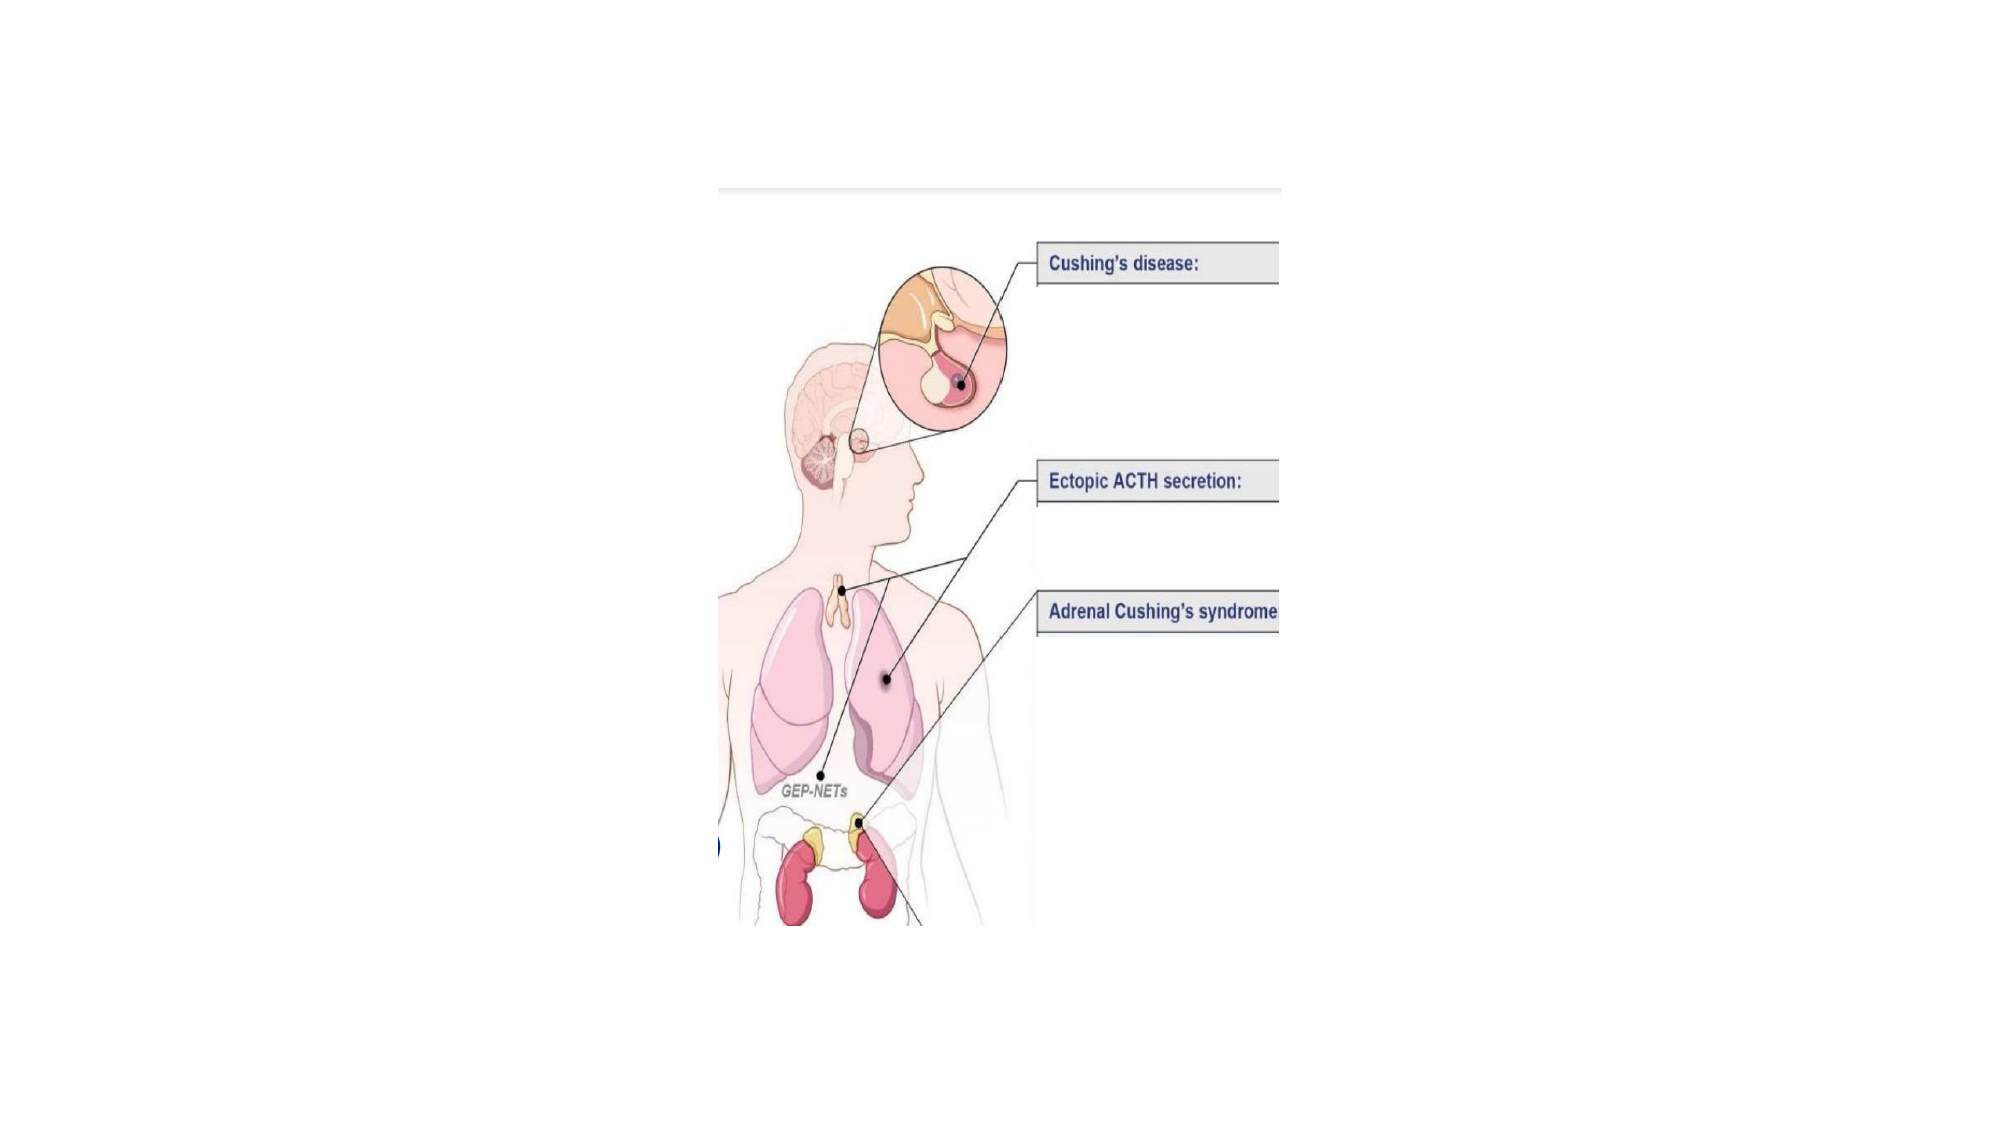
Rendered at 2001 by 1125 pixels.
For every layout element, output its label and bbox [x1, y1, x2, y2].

picture [718, 188, 1282, 937]
